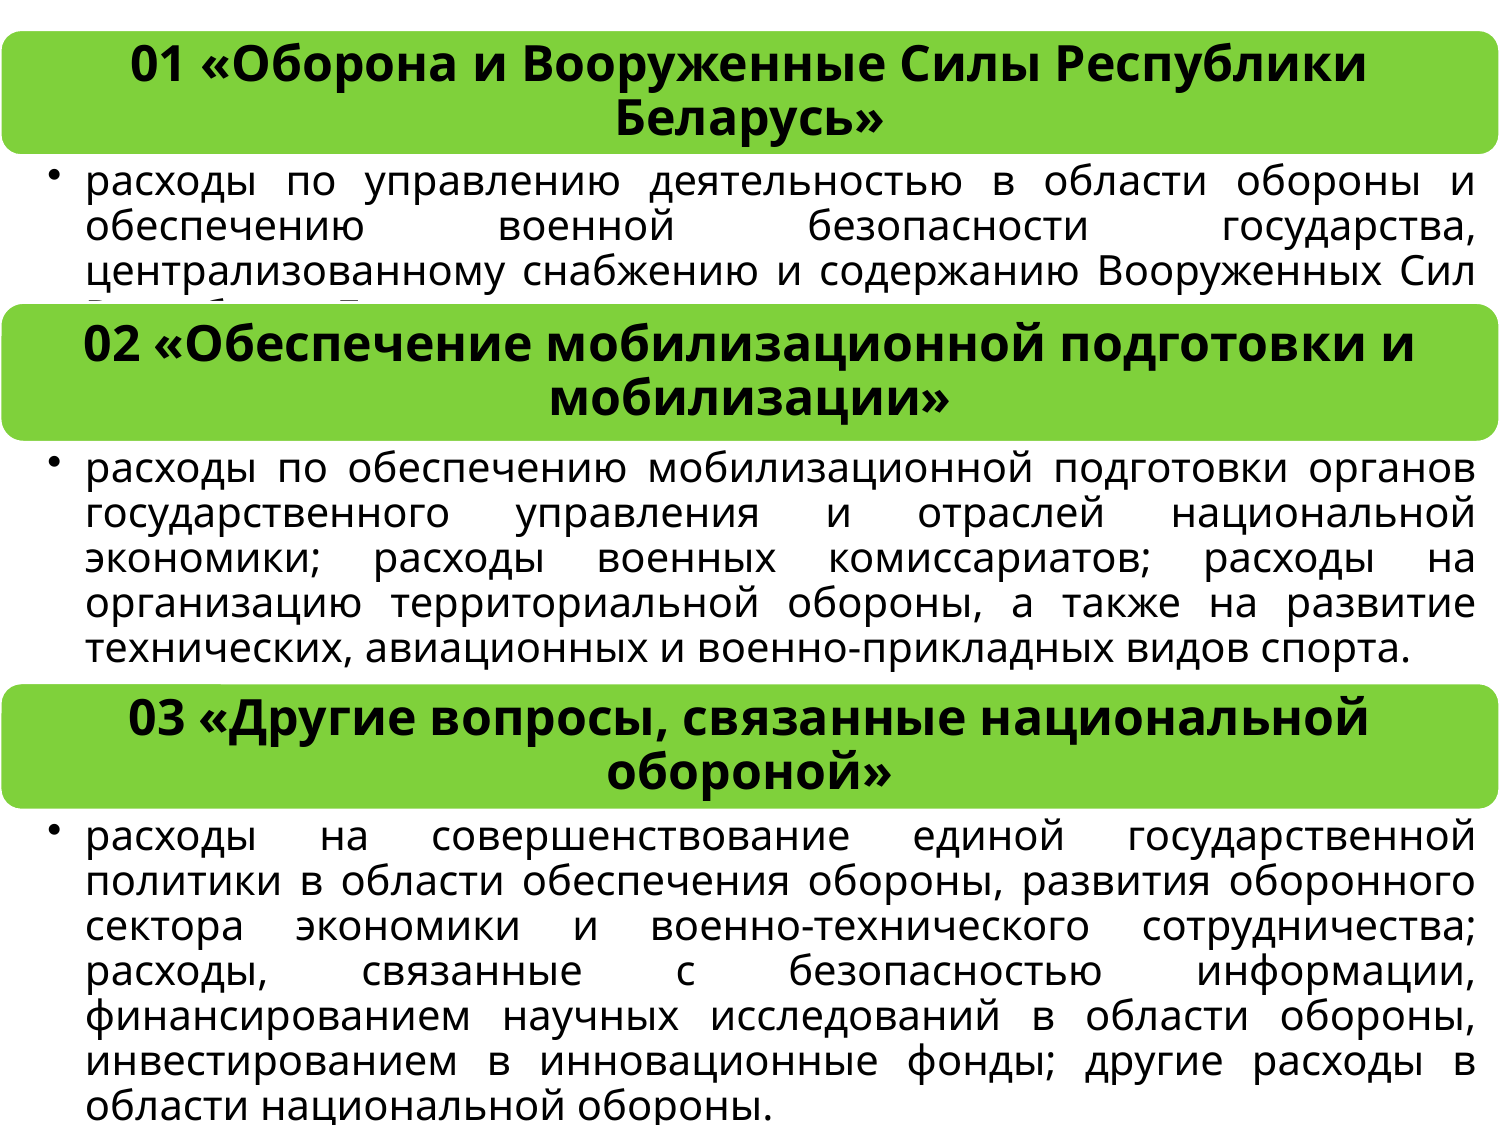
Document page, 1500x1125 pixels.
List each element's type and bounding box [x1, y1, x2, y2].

text_box [0, 0, 1500, 1125]
